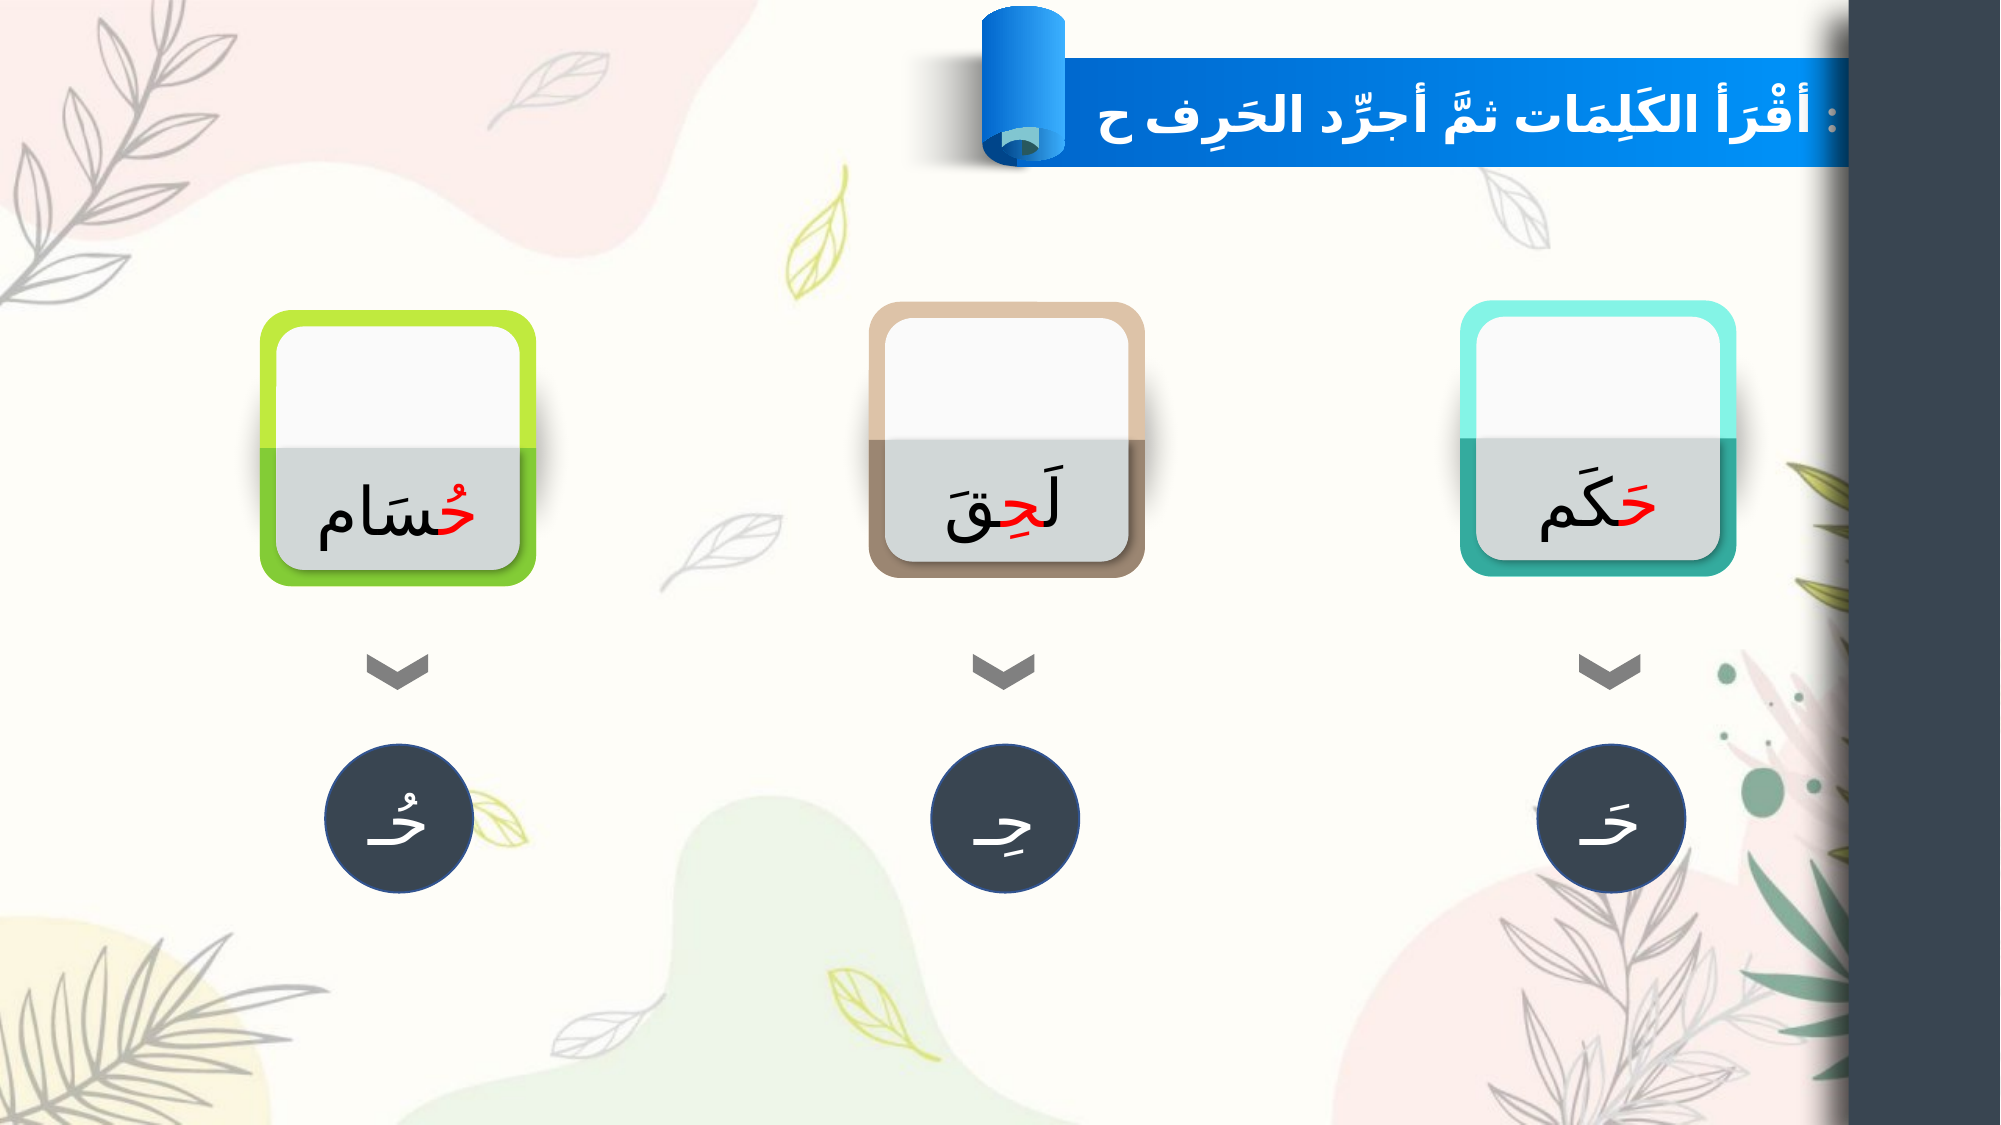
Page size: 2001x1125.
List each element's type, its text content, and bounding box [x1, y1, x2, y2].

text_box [1427, 300, 1776, 581]
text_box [895, 5, 1930, 177]
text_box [836, 301, 1185, 583]
text_box [1578, 652, 1642, 692]
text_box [227, 310, 576, 591]
text_box حُـ [324, 743, 475, 894]
text_box [971, 652, 1036, 692]
picture [0, 0, 1848, 1125]
text_box [365, 652, 430, 692]
text_box حَـ [1536, 743, 1687, 894]
text_box حِـ [930, 743, 1081, 894]
text_box [1848, 0, 2000, 1125]
